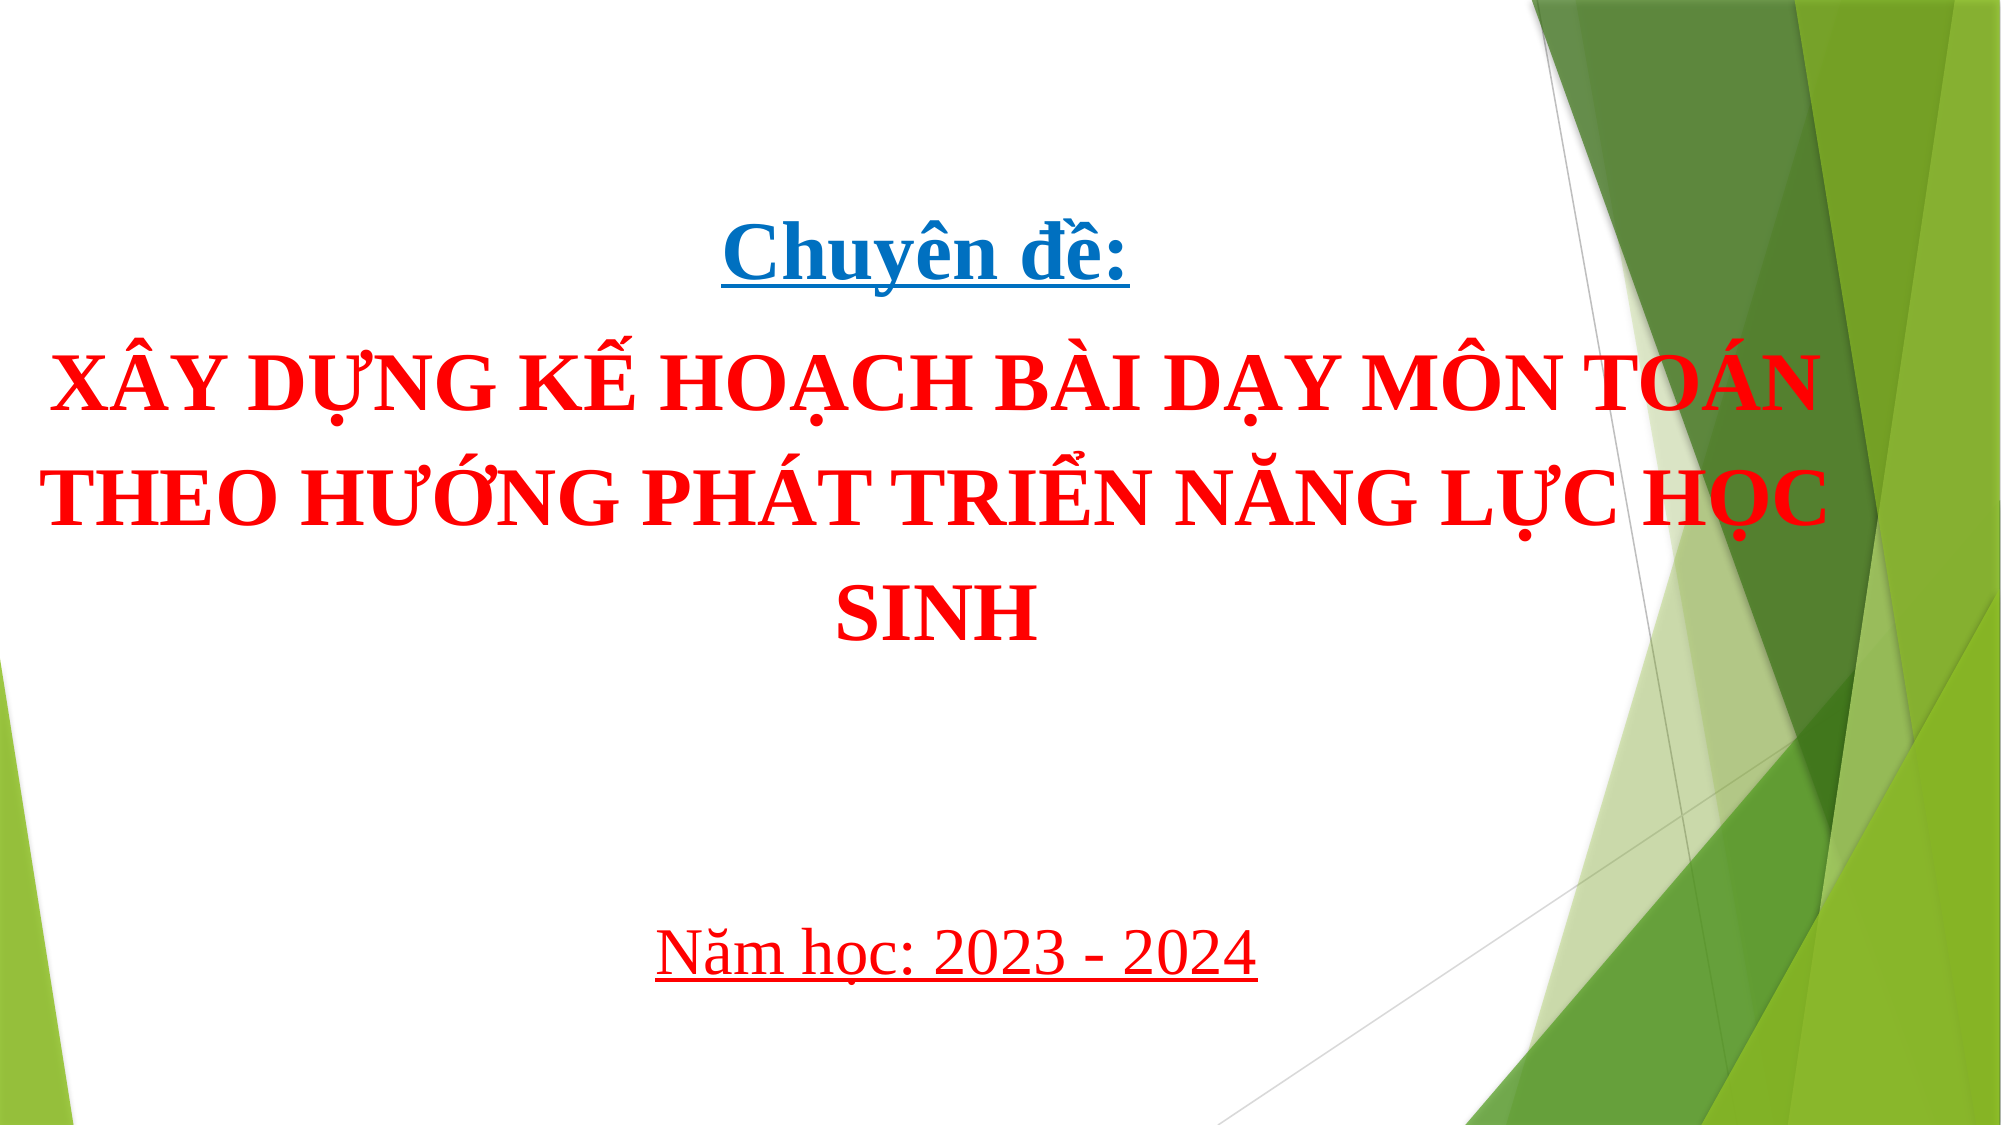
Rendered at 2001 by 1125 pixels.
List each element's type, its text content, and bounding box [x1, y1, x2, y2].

text_box Năm học: 2023 - 2024 [431, 900, 1482, 995]
text_box Chuyên đề: XÂY DỰNG KẾ HOẠCH BÀI DẠY MÔN TOÁN THEO HƯỚNG PHÁT TRIỂN NĂNG LỰC HỌC SINH [23, 173, 1849, 665]
